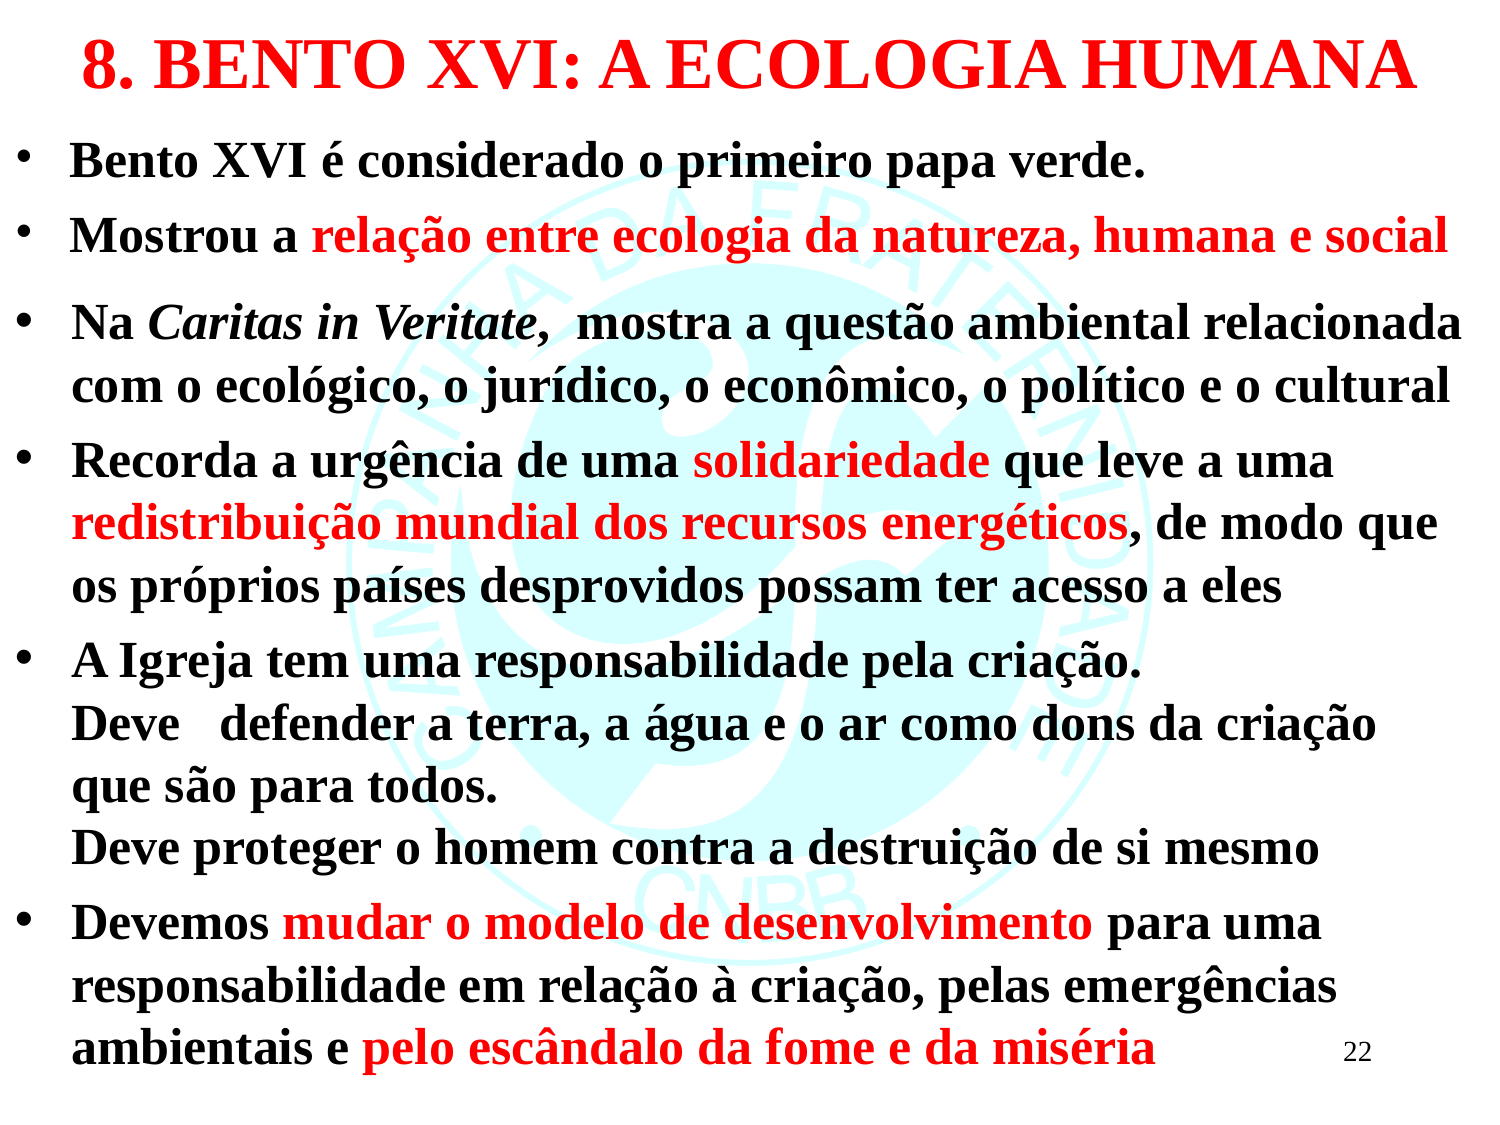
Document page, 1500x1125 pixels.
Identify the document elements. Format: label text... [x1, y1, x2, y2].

text_box 22 [1074, 1024, 1388, 1100]
text_box Bento XVI é considerado o primeiro papa verde. Mostrou a relação entre ecologia da natureza, humana e social Na Caritas in Veritate, mostra a questão ambiental relacionada com o ecológico, o jurídico, o econômico, o político e o cultural Recorda a urgência de uma solidariedade que leve a uma redistribuição mundial dos recursos energéticos, de modo que os próprios países desprovidos possam ter acesso a eles A Igreja tem uma responsabilidade pela criação. Deve defender a terra, a água e o ar como dons da criação que são para todos. Deve proteger o homem contra a destruição de si mesmo Devemos mudar o modelo de desenvolvimento para uma responsabilidade em relação à criação, pelas emergências ambientais e pelo escândalo da fome e da miséria [0, 117, 1500, 1125]
text_box 8. BENTO XVI: A ECOLOGIA HUMANA [0, 0, 1500, 117]
